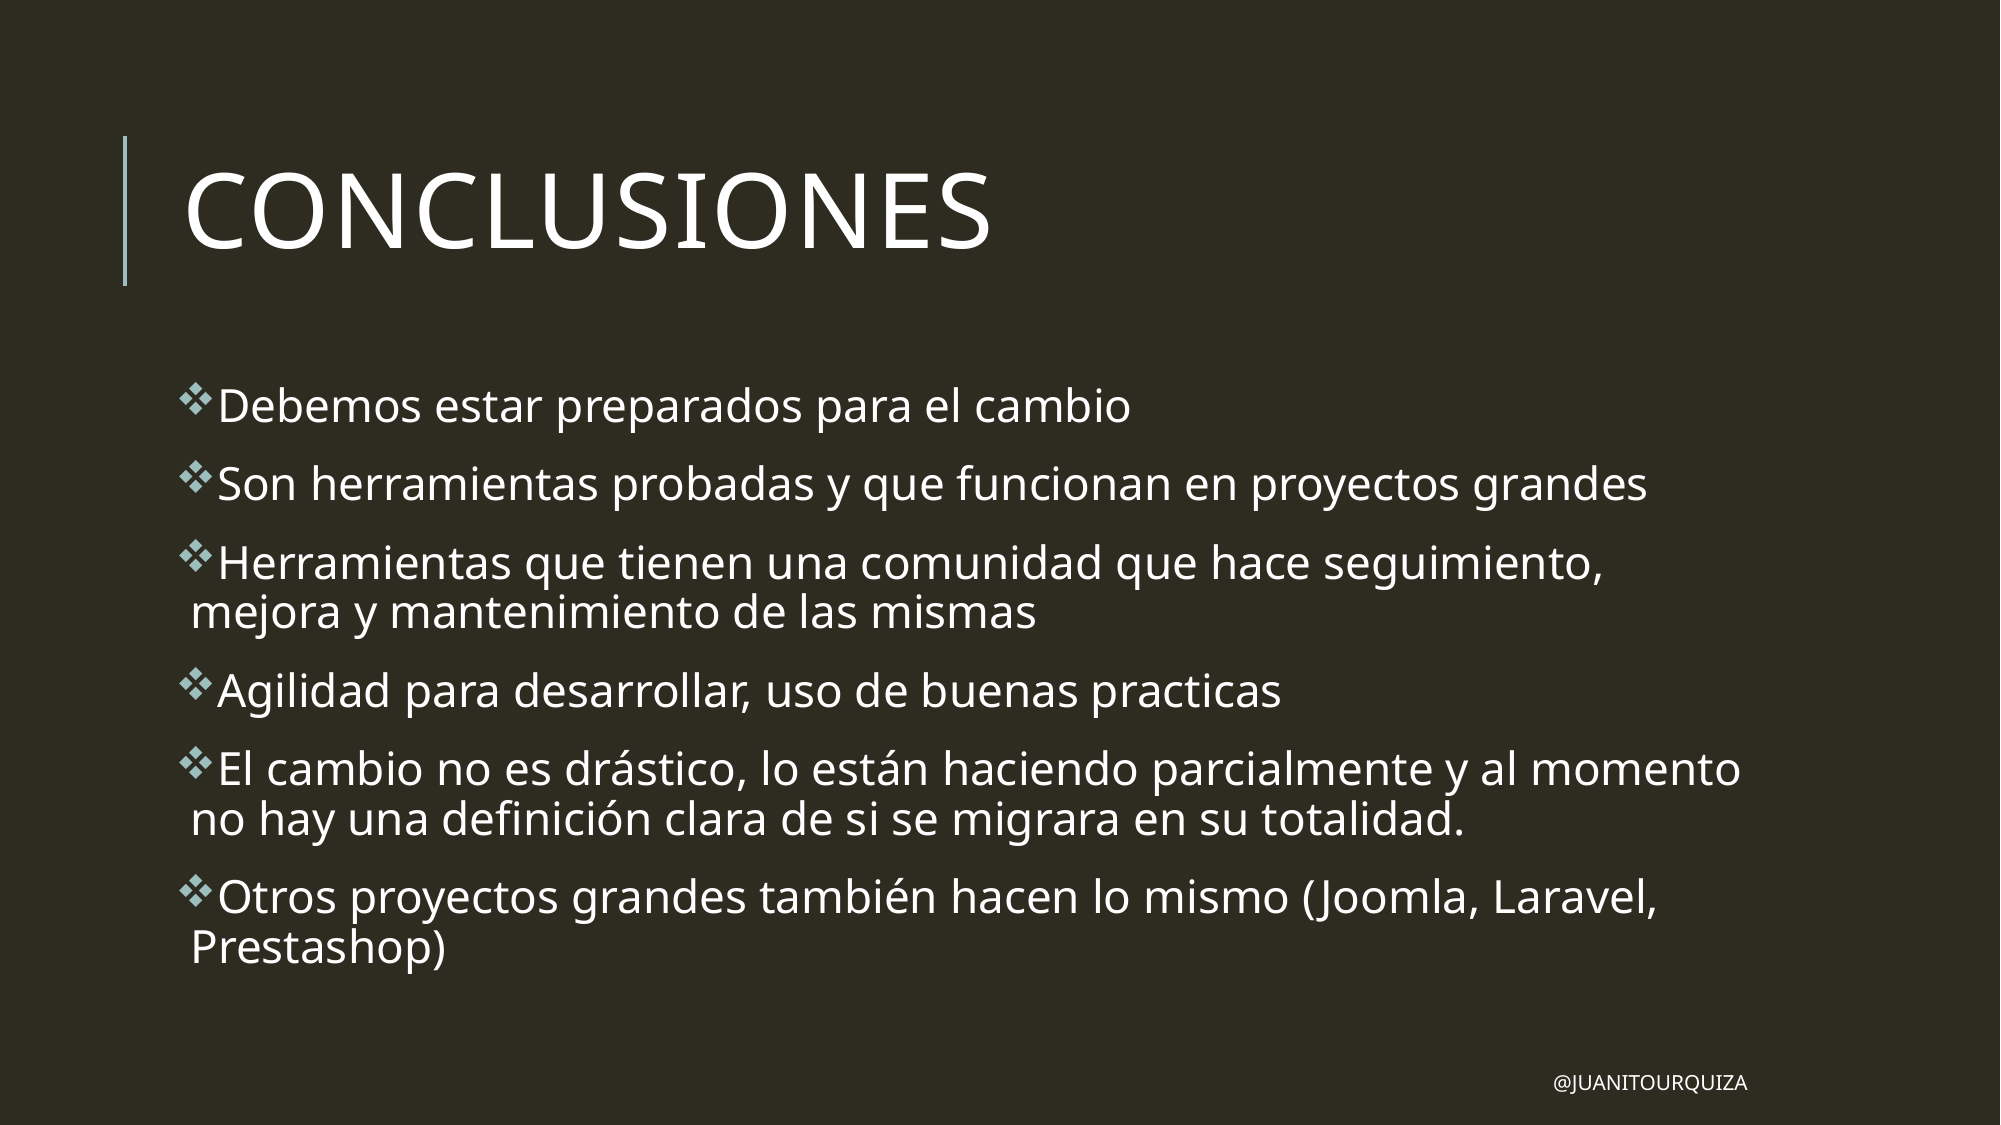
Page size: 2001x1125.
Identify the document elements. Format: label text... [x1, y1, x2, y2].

footer @juanitourquiza [794, 1061, 1763, 1107]
list Debemos estar preparados para el cambio Son herramientas probadas y que funcionan en proyectos grandes Herramientas que tienen una comunidad que hace seguimiento, mejora y mantenimiento de las mismas Agilidad para desarrollar, uso de buenas practicas El cambio no es drástico, lo están haciendo parcialmente y al momento no hay una definición clara de si se migrara en su totalidad. Otros proyectos grandes también hacen lo mismo (Joomla, Laravel, Prestashop) [168, 375, 1763, 1035]
title Conclusiones [168, 96, 1763, 342]
